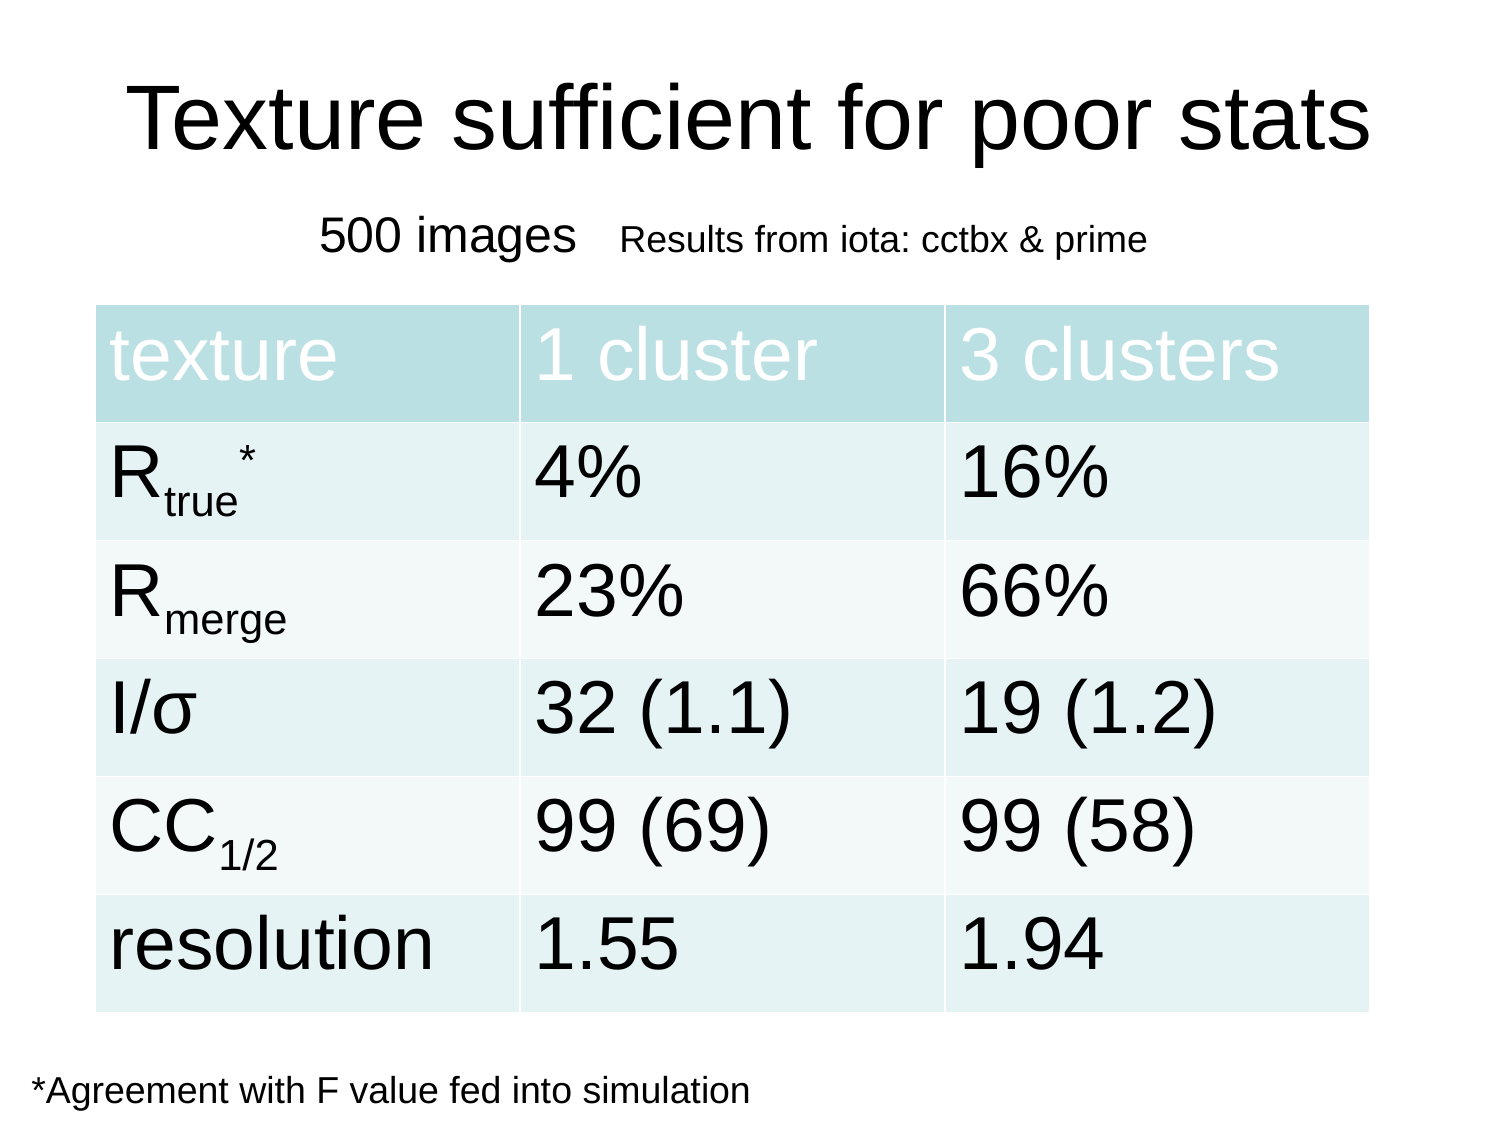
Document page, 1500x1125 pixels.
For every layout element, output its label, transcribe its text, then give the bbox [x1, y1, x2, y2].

table_cell 66% [946, 541, 1369, 658]
table_cell resolution [96, 895, 519, 1012]
table_cell I/σ [96, 659, 519, 776]
table_cell 32 (1.1) [521, 659, 944, 776]
title Texture sufficient for poor stats [0, 0, 1500, 225]
table_cell Rmerge [96, 541, 519, 658]
text_box *Agreement with F value fed into simulation [16, 1058, 767, 1118]
table_cell 1.55 [521, 895, 944, 1012]
table_cell 1.94 [946, 895, 1369, 1012]
table_cell 23% [521, 541, 944, 658]
table_cell 99 (58) [946, 777, 1369, 894]
table_header 3 clusters [946, 305, 1369, 422]
table_cell 99 (69) [521, 777, 944, 894]
table_cell 16% [946, 423, 1369, 540]
table_cell 19 (1.2) [946, 659, 1369, 776]
table_cell CC1/2 [96, 777, 519, 894]
table_cell 4% [521, 423, 944, 540]
table_header 1 cluster [521, 305, 944, 422]
text_box 500 images Results from iota: cctbx & prime [304, 194, 1164, 270]
table_header texture [96, 305, 519, 422]
table_cell Rtrue* [96, 423, 519, 540]
